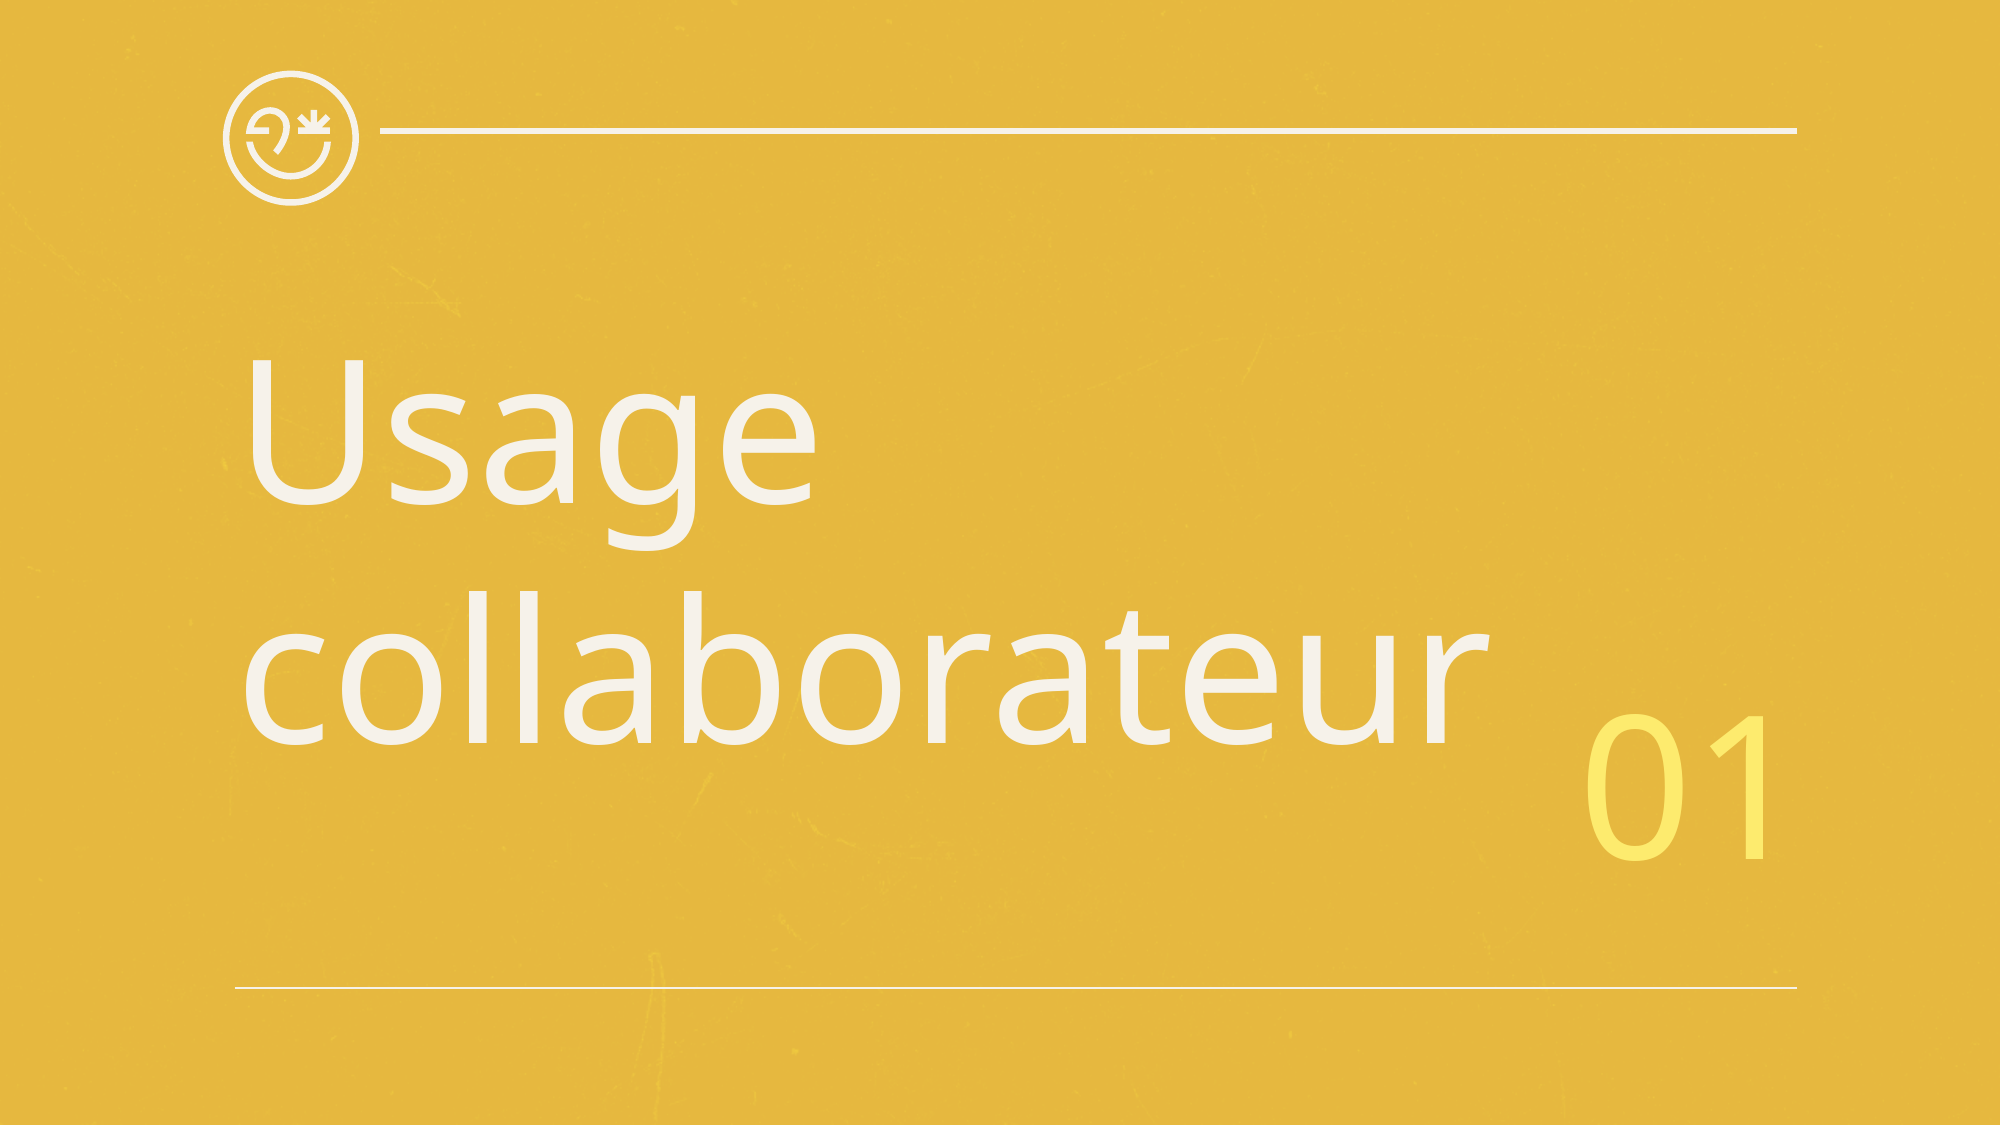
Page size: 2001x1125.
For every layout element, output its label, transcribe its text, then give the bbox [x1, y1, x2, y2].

picture [0, 0, 2000, 1125]
list 01 [1503, 552, 1823, 907]
title Usage collaborateur [220, 296, 1798, 920]
